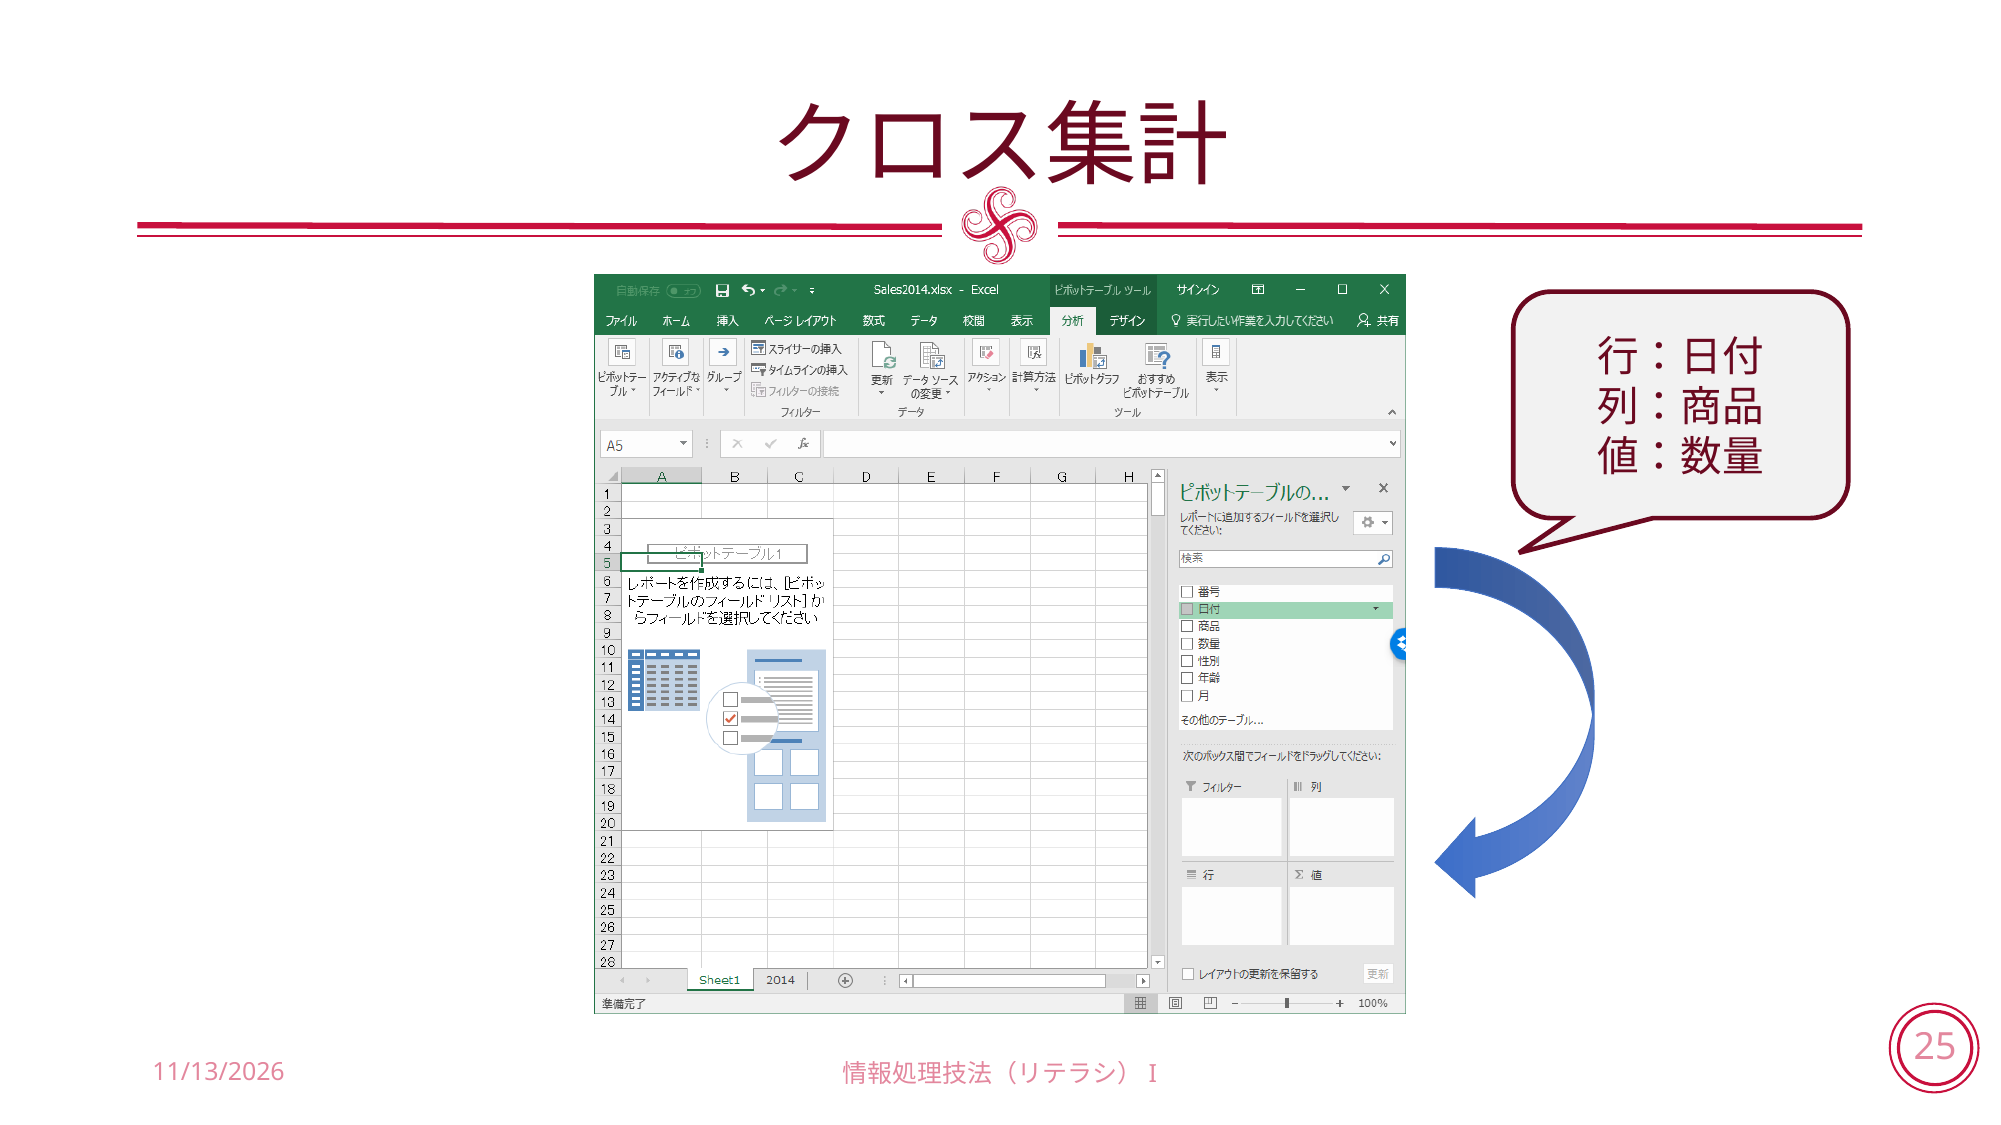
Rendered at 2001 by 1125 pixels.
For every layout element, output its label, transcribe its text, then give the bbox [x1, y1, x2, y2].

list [594, 274, 1406, 1014]
footer 情報処理技法（リテラシ）I [662, 1042, 1338, 1103]
title クロス集計 [137, 59, 1863, 237]
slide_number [137, 1042, 588, 1103]
text_box [1434, 547, 1595, 899]
text_box 行：日付 列：商品 値：数量 [1512, 290, 1850, 554]
picture [959, 237, 1041, 268]
